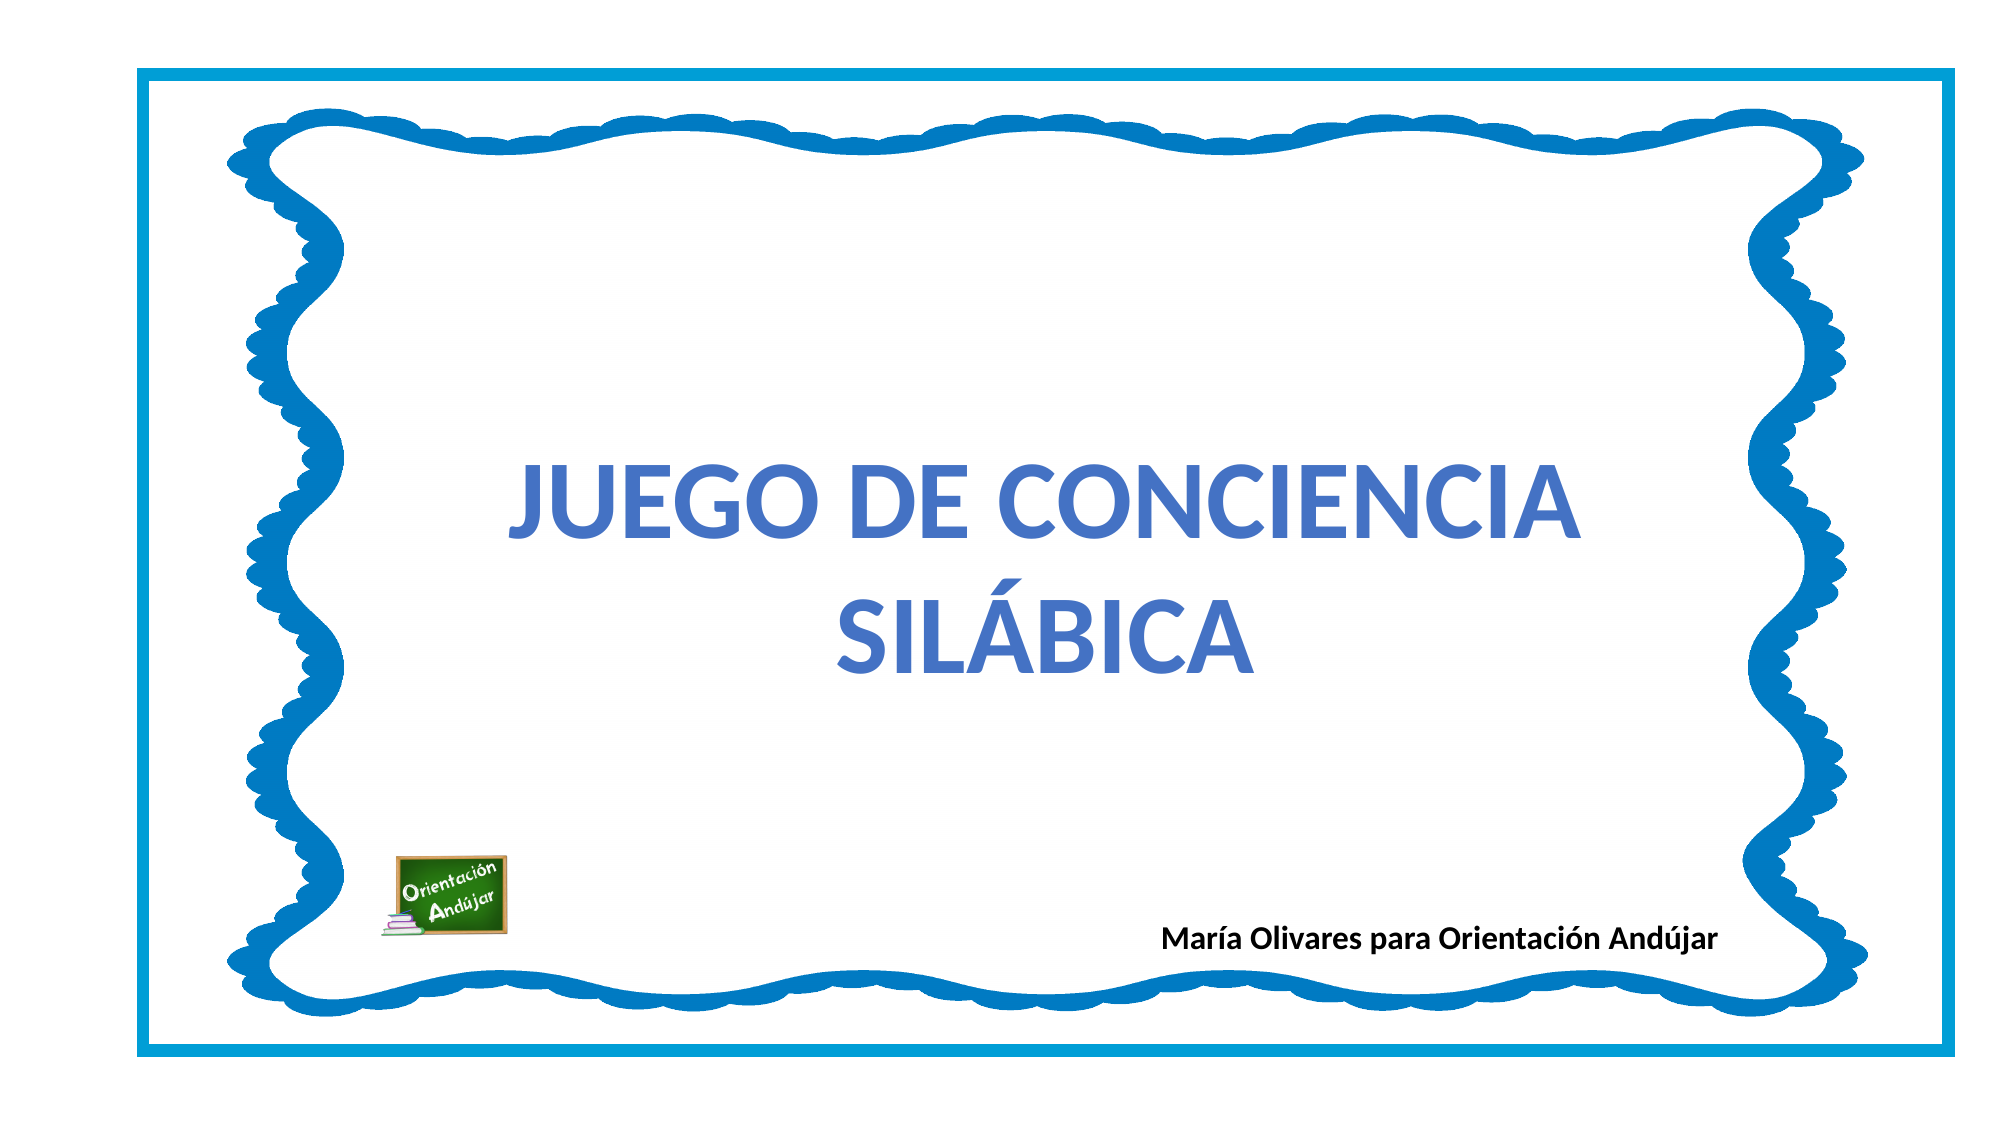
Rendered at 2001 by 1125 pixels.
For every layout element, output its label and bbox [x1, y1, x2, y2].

text_box [142, 73, 1950, 1052]
picture [178, 90, 1913, 1035]
